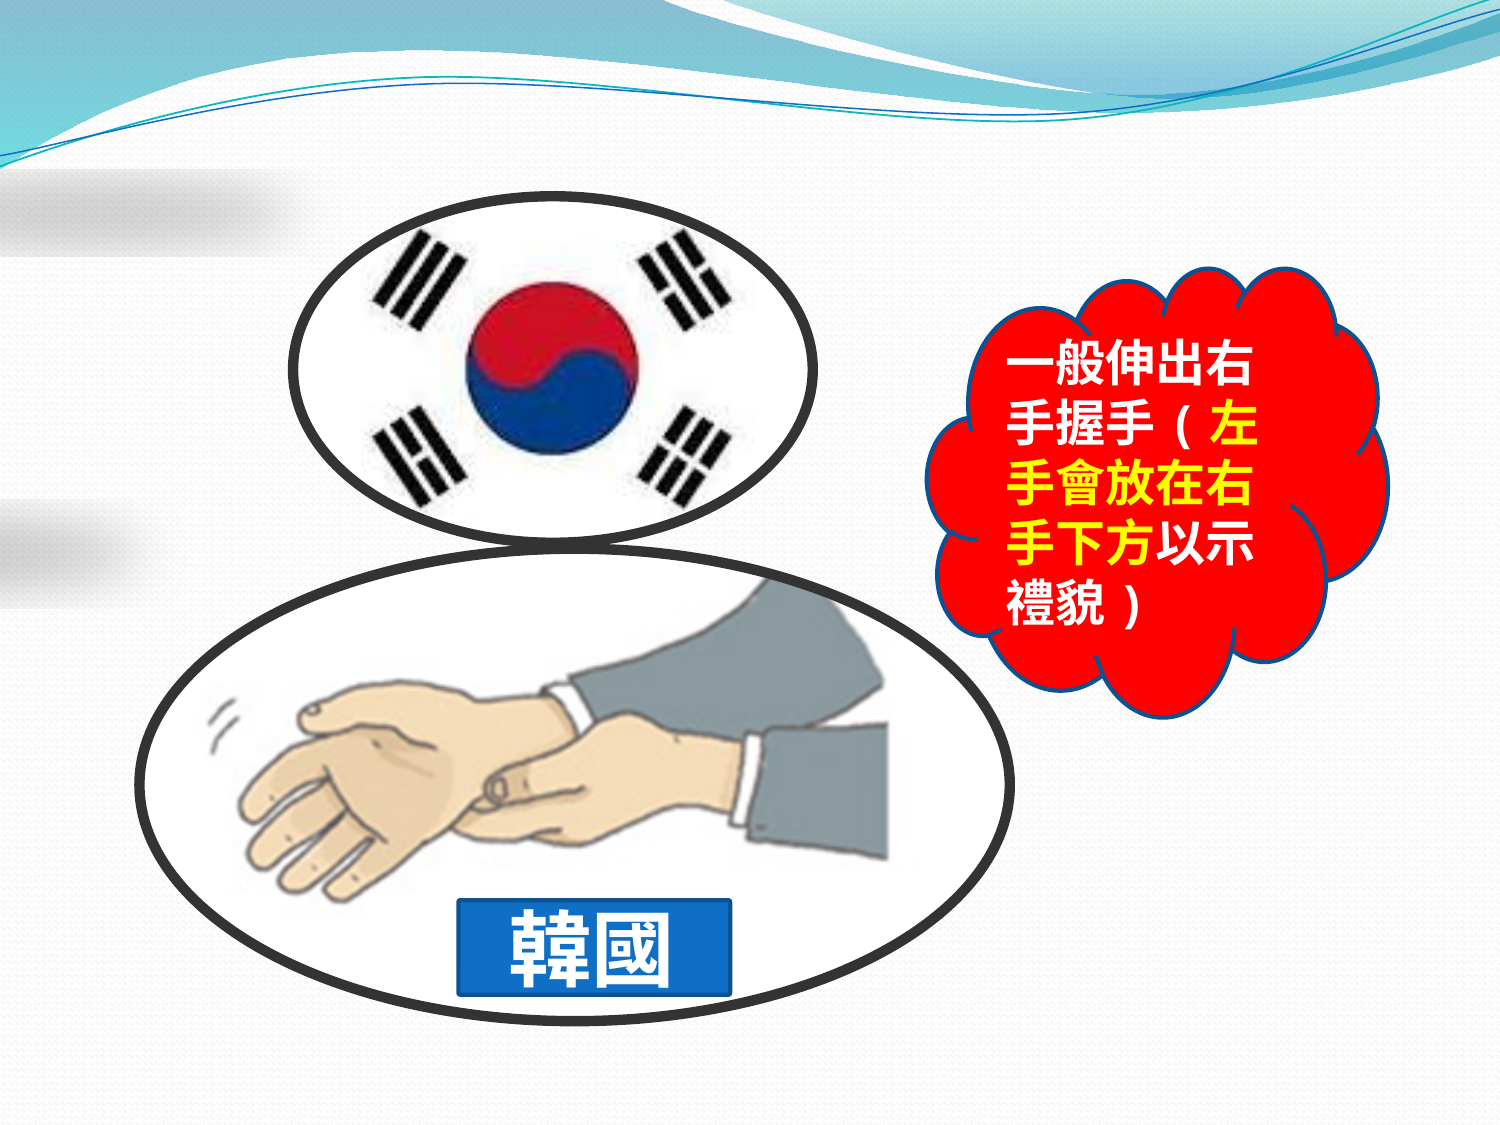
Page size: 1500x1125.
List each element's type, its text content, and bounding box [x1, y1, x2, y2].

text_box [139, 195, 1010, 1022]
text_box 一般伸出右手握手(左手會放在右手下方以示禮貌) [1016, 266, 1391, 720]
